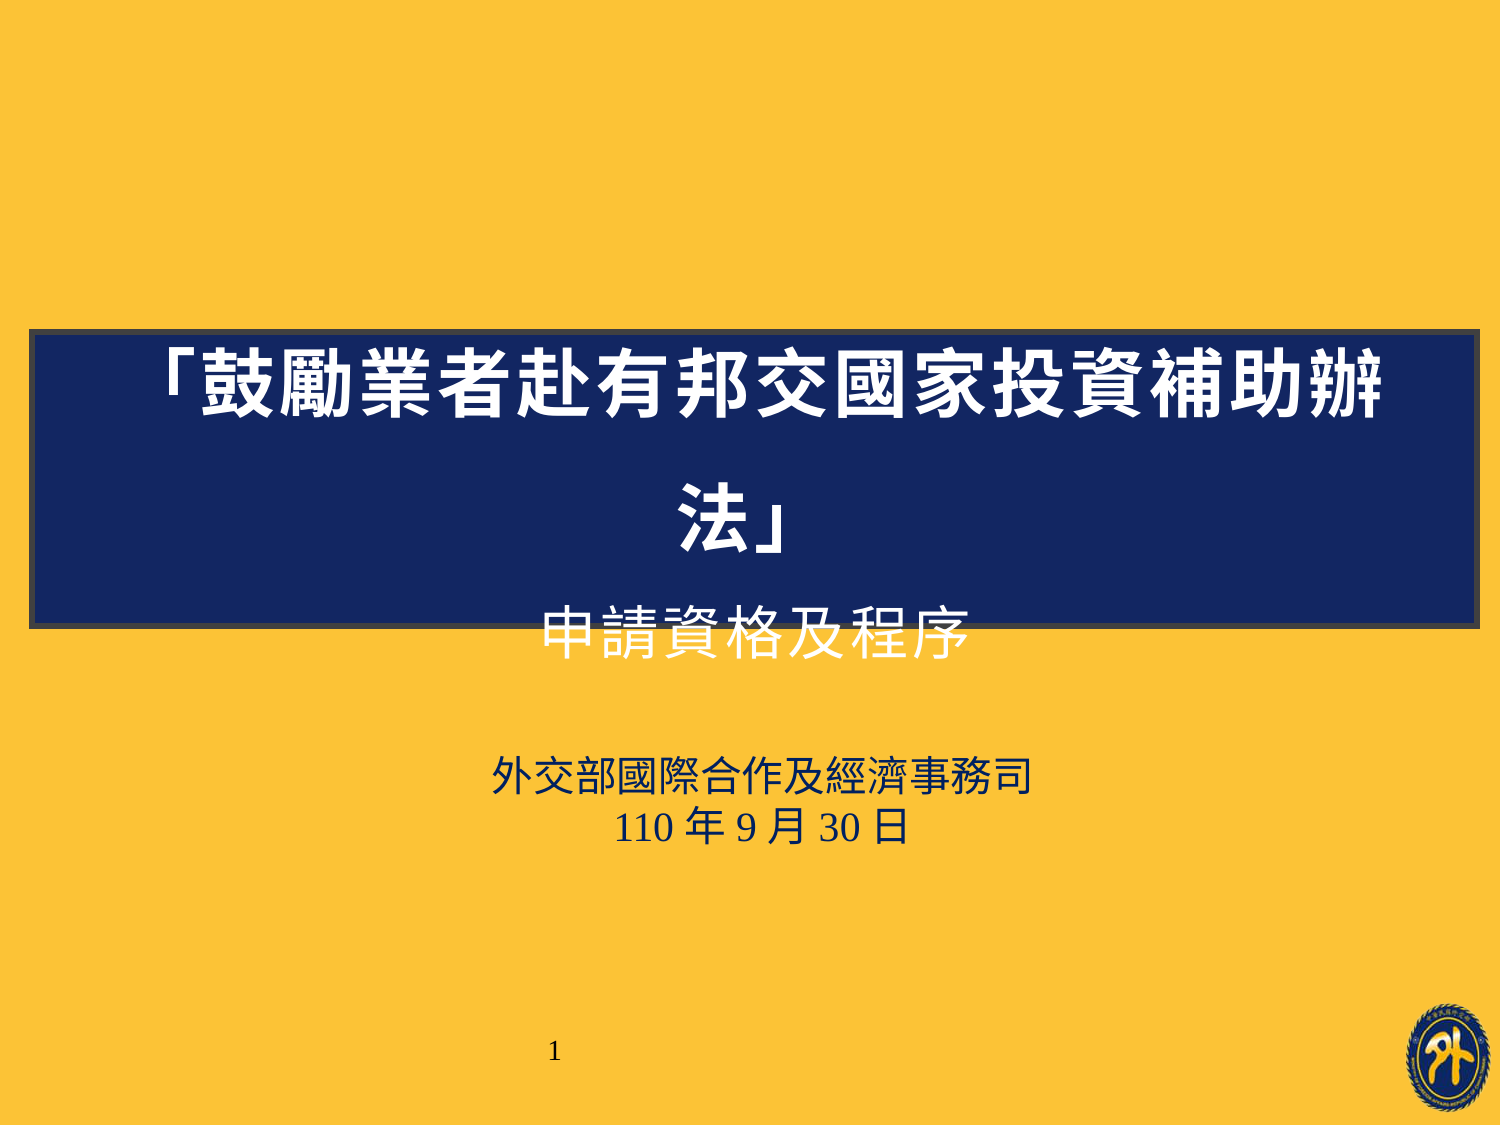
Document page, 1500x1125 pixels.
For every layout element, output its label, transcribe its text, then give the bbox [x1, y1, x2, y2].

picture [1349, 992, 1500, 1125]
footer 1 [180, 1023, 929, 1076]
title 「鼓勵業者赴有邦交國家投資補助辦法」 申請資格及程序 [29, 329, 1480, 629]
text_box 外交部國際合作及經濟事務司 110年9月30日 [409, 742, 1117, 858]
